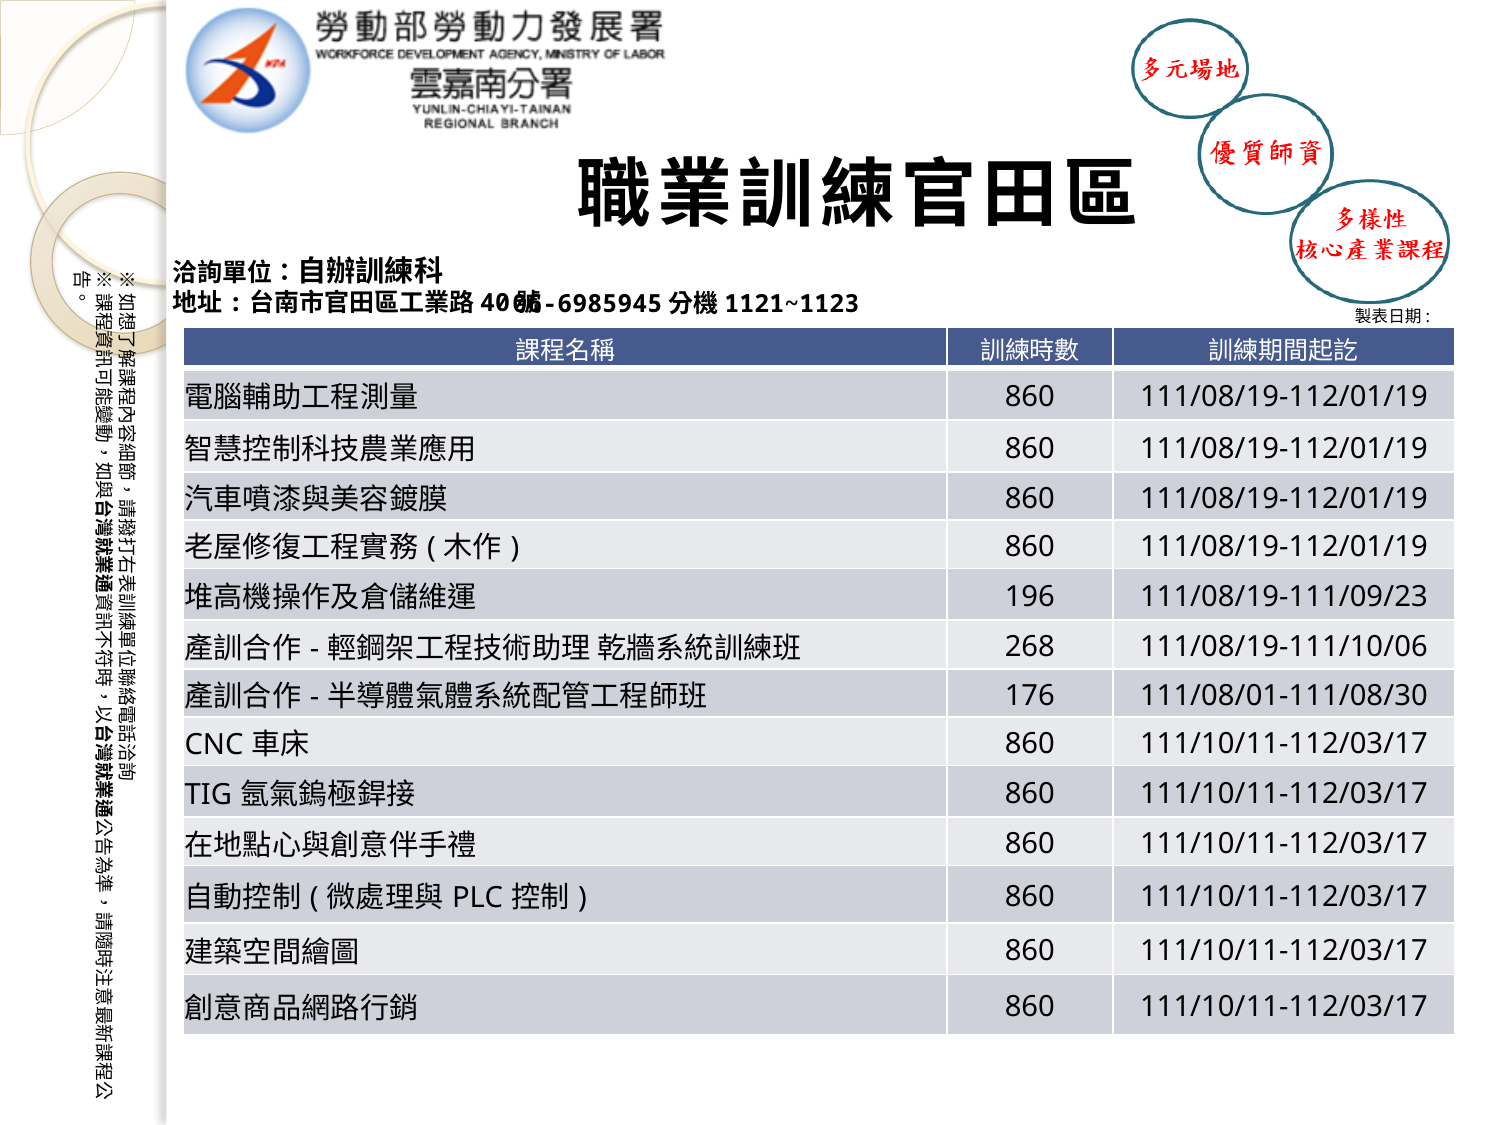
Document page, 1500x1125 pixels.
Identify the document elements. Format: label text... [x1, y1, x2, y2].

table_cell 176 [948, 670, 1112, 716]
table_cell 智慧控制科技農業應用 [184, 421, 946, 471]
text_box 06-6985945分機1121~1123 [497, 280, 875, 326]
table_cell 268 [948, 621, 1112, 668]
table_cell 自動控制(微處理與PLC控制) [184, 866, 946, 922]
table_cell 860 [948, 975, 1112, 1034]
picture [182, 4, 727, 151]
table_cell 建築空間繪圖 [184, 924, 946, 974]
table_cell 860 [948, 924, 1112, 974]
table_cell 創意商品網路行銷 [184, 975, 946, 1034]
table_cell 111/08/19-112/01/19 [1114, 421, 1454, 471]
table_cell CNC車床 [184, 718, 946, 765]
table_cell 汽車噴漆與美容鍍膜 [184, 473, 946, 519]
table_cell 111/10/11-112/03/17 [1114, 818, 1454, 865]
table_cell 860 [948, 818, 1112, 865]
table_cell 860 [948, 421, 1112, 471]
table_cell 產訓合作-半導體氣體系統配管工程師班 [184, 670, 946, 716]
table_cell 111/08/19-111/09/23 [1114, 569, 1454, 619]
table_cell 860 [948, 718, 1112, 765]
text_box ※如想了解課程內容細節，請撥打右表訓練單位聯絡電話洽詢 ※課程資訊可能變動，如與台灣就業通資訊不符時，以台灣就業通公告為準，請隨時注意最新課程公告。 [70, 255, 147, 1125]
table_cell 老屋修復工程實務(木作) [184, 521, 946, 568]
table_cell 111/10/11-112/03/17 [1114, 718, 1454, 765]
table_cell TIG氬氣鎢極銲接 [184, 766, 946, 816]
table_cell 111/08/19-111/10/06 [1114, 621, 1454, 668]
table_cell 111/10/11-112/03/17 [1114, 924, 1454, 974]
table_cell 堆高機操作及倉儲維運 [184, 569, 946, 619]
text_box 職業訓練官田區 [561, 137, 1118, 243]
picture [1121, 18, 1462, 304]
table_cell 111/10/11-112/03/17 [1114, 866, 1454, 922]
table_cell 111/08/19-112/01/19 [1114, 521, 1454, 568]
table_cell 電腦輔助工程測量 [184, 371, 946, 419]
table_cell 產訓合作-輕鋼架工程技術助理 乾牆系統訓練班 [184, 621, 946, 668]
table_cell 111/10/11-112/03/17 [1114, 766, 1454, 816]
table_cell 860 [948, 866, 1112, 922]
text_box 洽詢單位：自辦訓練科 地址:台南市官田區工業路40號 [157, 244, 556, 325]
table_cell 111/10/11-112/03/17 [1114, 975, 1454, 1034]
table_cell 111/08/19-112/01/19 [1114, 371, 1454, 419]
table_cell 860 [948, 371, 1112, 419]
table_header 訓練期間起訖 [1114, 328, 1454, 365]
table_header 訓練時數 [948, 328, 1112, 365]
table_header 課程名稱 [184, 328, 946, 365]
table_cell 111/08/19-112/01/19 [1114, 473, 1454, 519]
table_cell 860 [948, 766, 1112, 816]
table_cell 在地點心與創意伴手禮 [184, 818, 946, 865]
table_cell 860 [948, 473, 1112, 519]
table_cell 196 [948, 569, 1112, 619]
table_cell 860 [948, 521, 1112, 568]
text_box 製表日期: 111/6/30 [1311, 298, 1474, 354]
table_cell 111/08/01-111/08/30 [1114, 670, 1454, 716]
